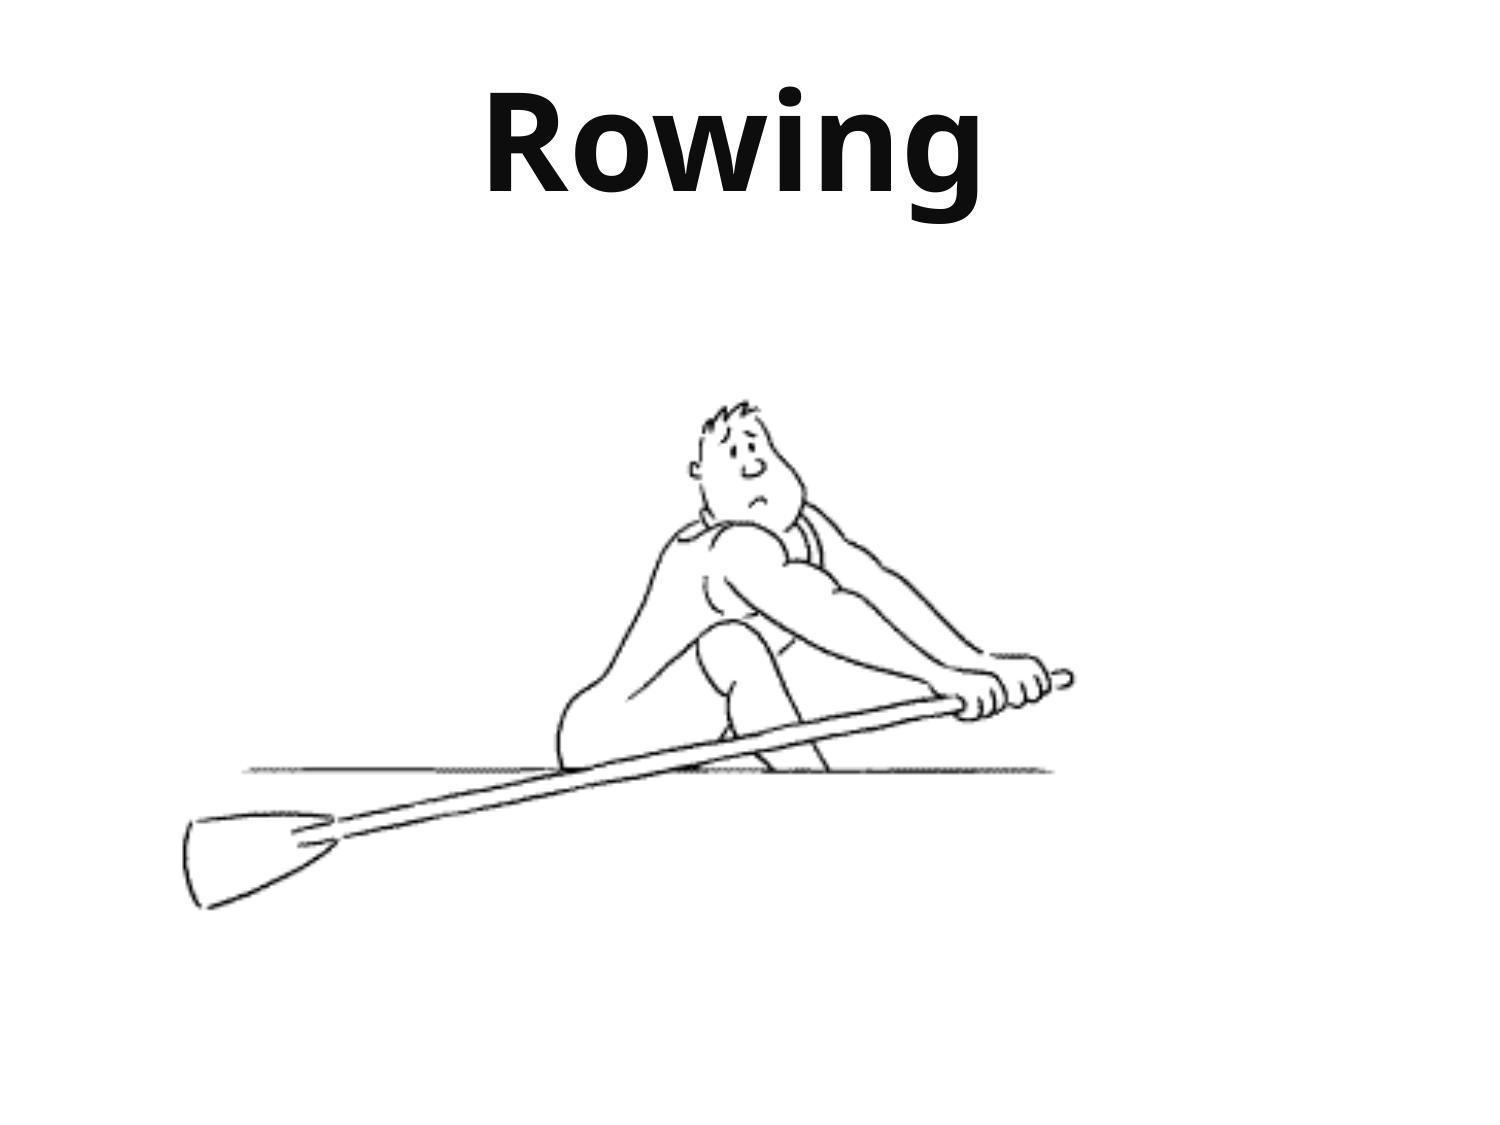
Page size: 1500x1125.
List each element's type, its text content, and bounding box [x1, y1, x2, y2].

picture [147, 373, 1306, 992]
title Rowing [76, 42, 1427, 231]
